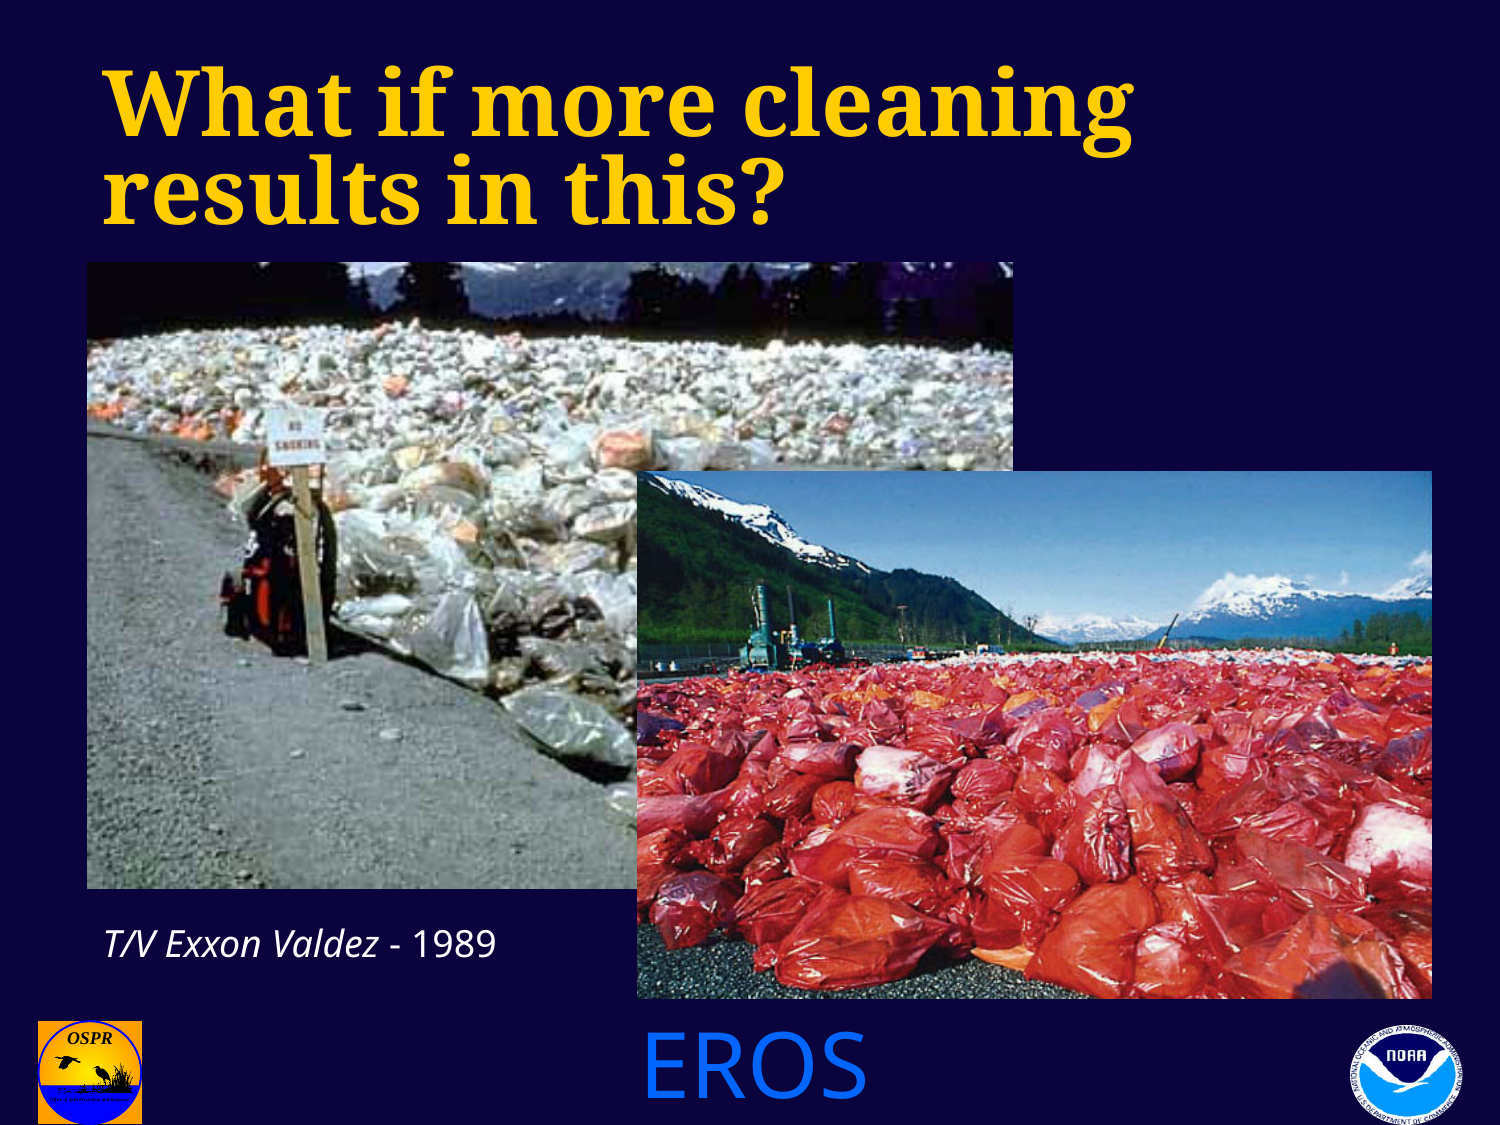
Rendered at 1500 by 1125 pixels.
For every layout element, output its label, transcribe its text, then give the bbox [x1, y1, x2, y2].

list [637, 470, 1432, 1000]
title What if more cleaning results in this? [87, 75, 1425, 250]
text_box T/V Exxon Valdez - 1989 [87, 912, 632, 973]
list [87, 262, 1013, 890]
picture [1350, 1024, 1463, 1125]
